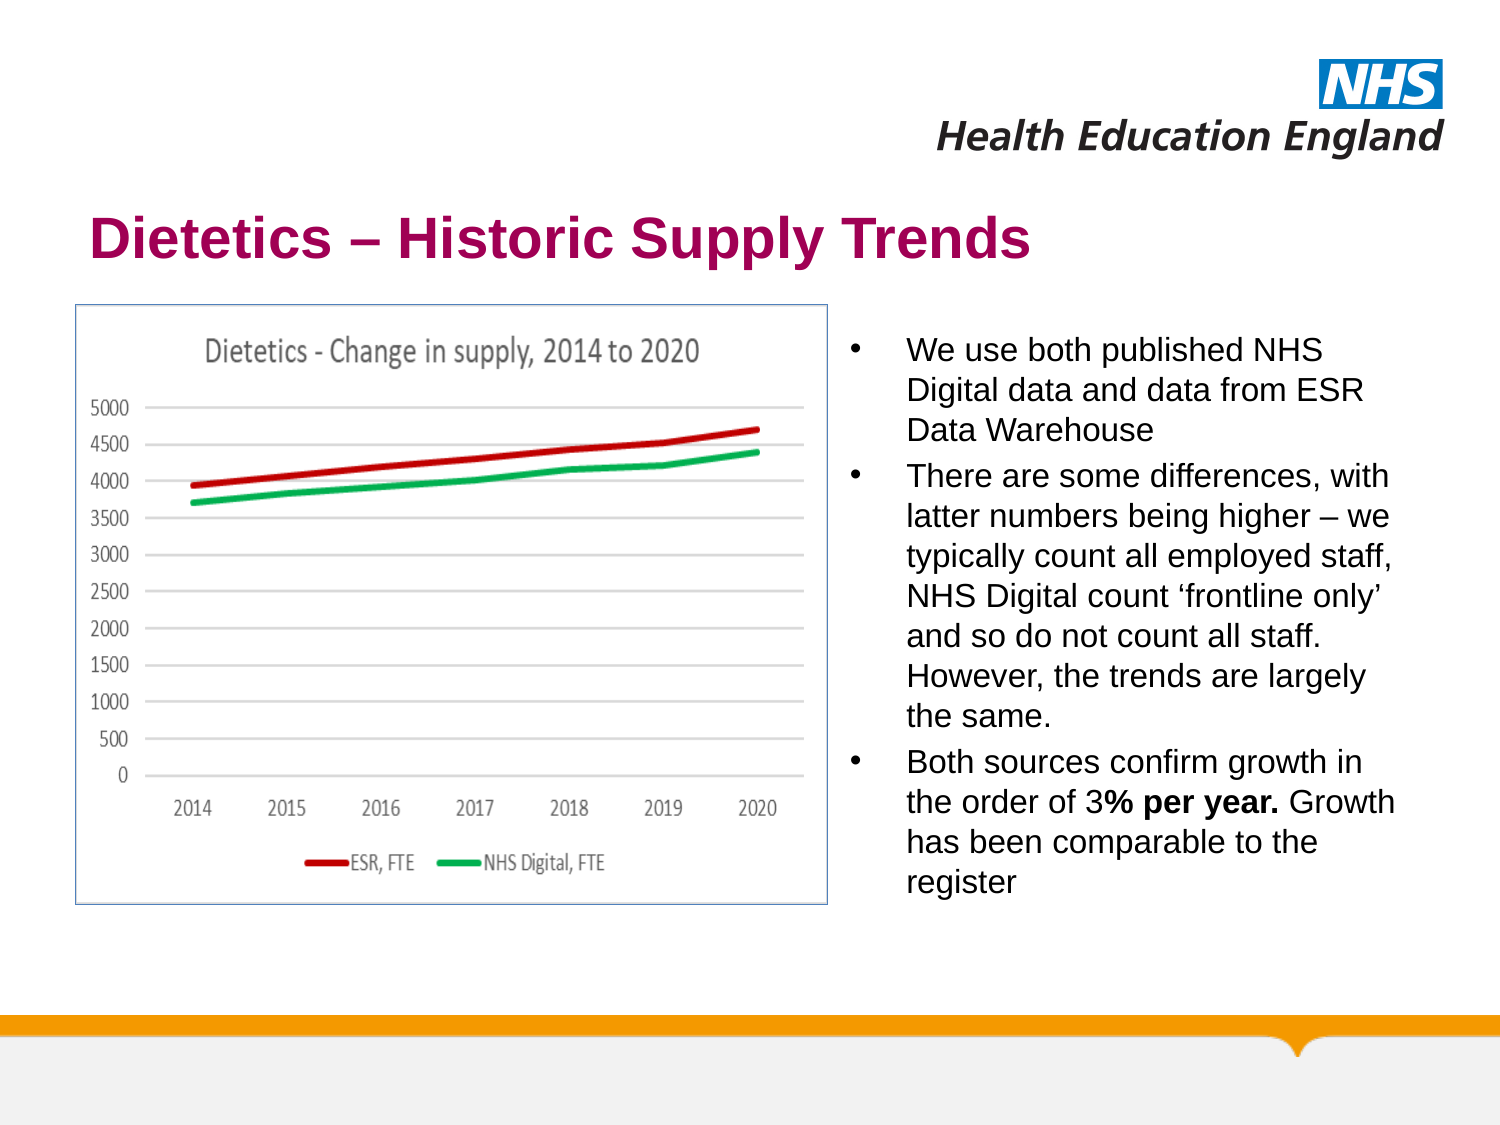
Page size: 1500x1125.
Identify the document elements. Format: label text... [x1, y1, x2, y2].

list We use both published NHS Digital data and data from ESR Data Warehouse There are some differences, with latter numbers being higher – we typically count all employed staff, NHS Digital count ‘frontline only’ and so do not count all staff. However, the trends are largely the same. Both sources confirm growth in the order of 3% per year. Growth has been comparable to the register [835, 320, 1414, 931]
picture [936, 59, 1445, 160]
title Dietetics – Historic Supply Trends [75, 193, 1350, 305]
picture [74, 304, 828, 905]
